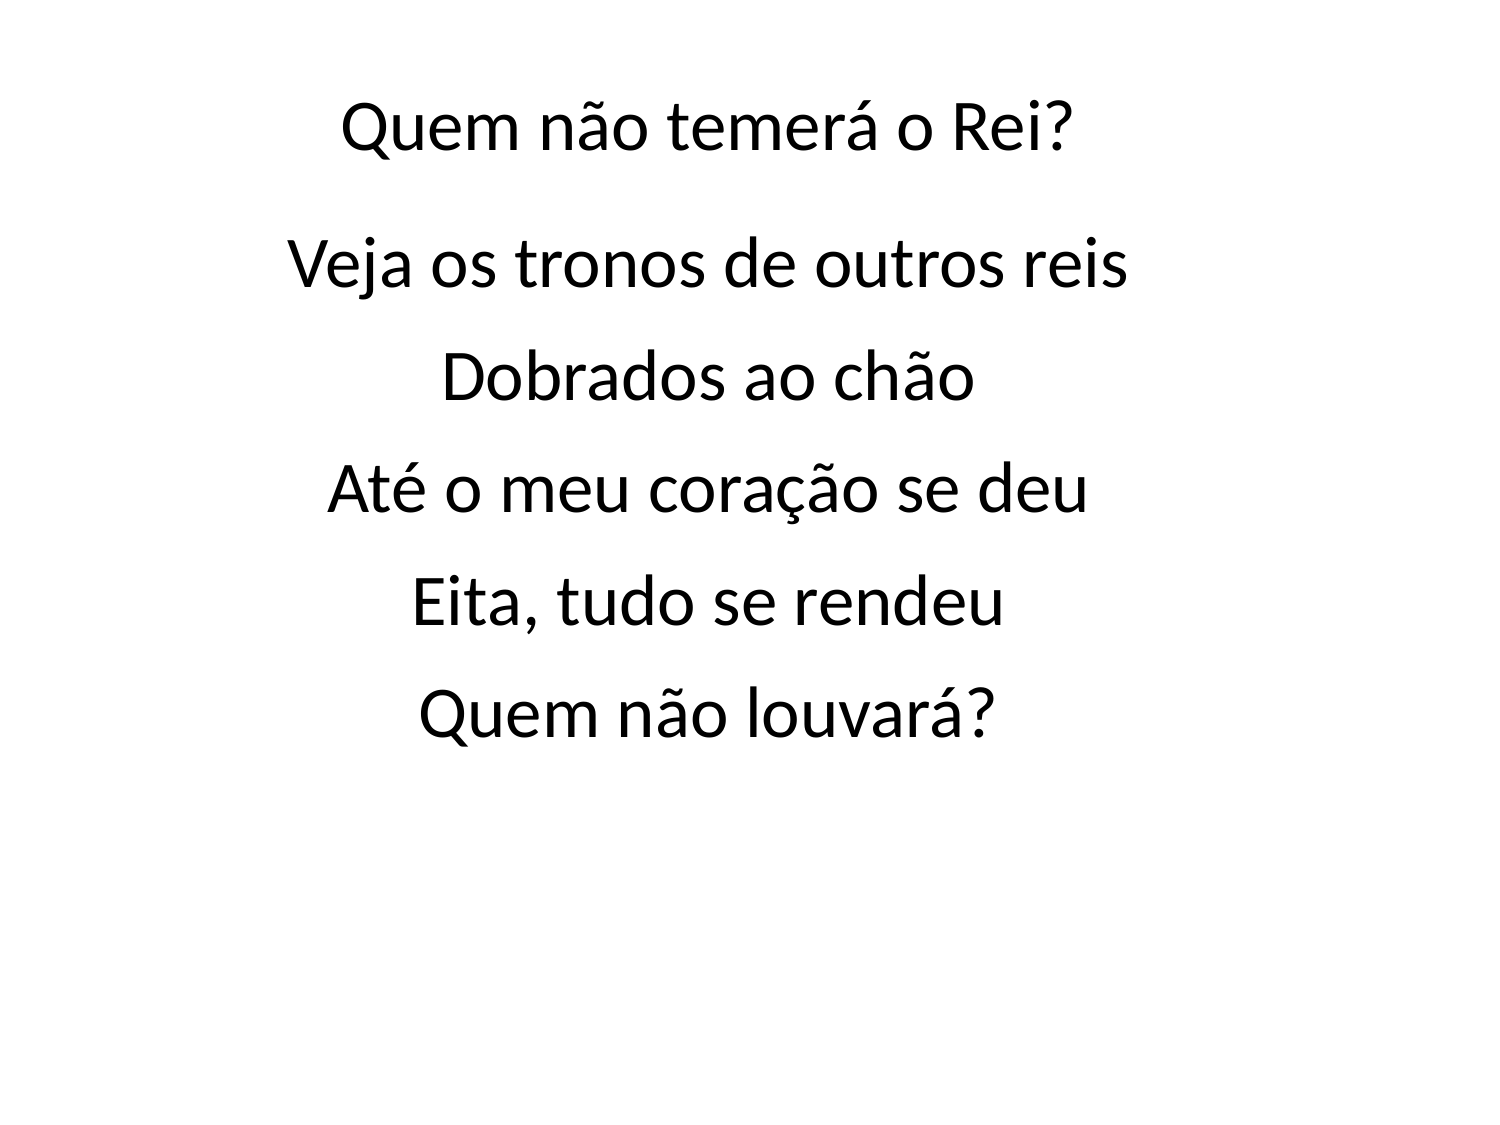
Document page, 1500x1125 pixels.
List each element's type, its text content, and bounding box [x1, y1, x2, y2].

text_box Quem não temerá o Rei? Veja os tronos de outros reis Dobrados ao chão Até o meu coração se deu Eita, tudo se rendeu Quem não louvará? [273, 0, 1145, 760]
